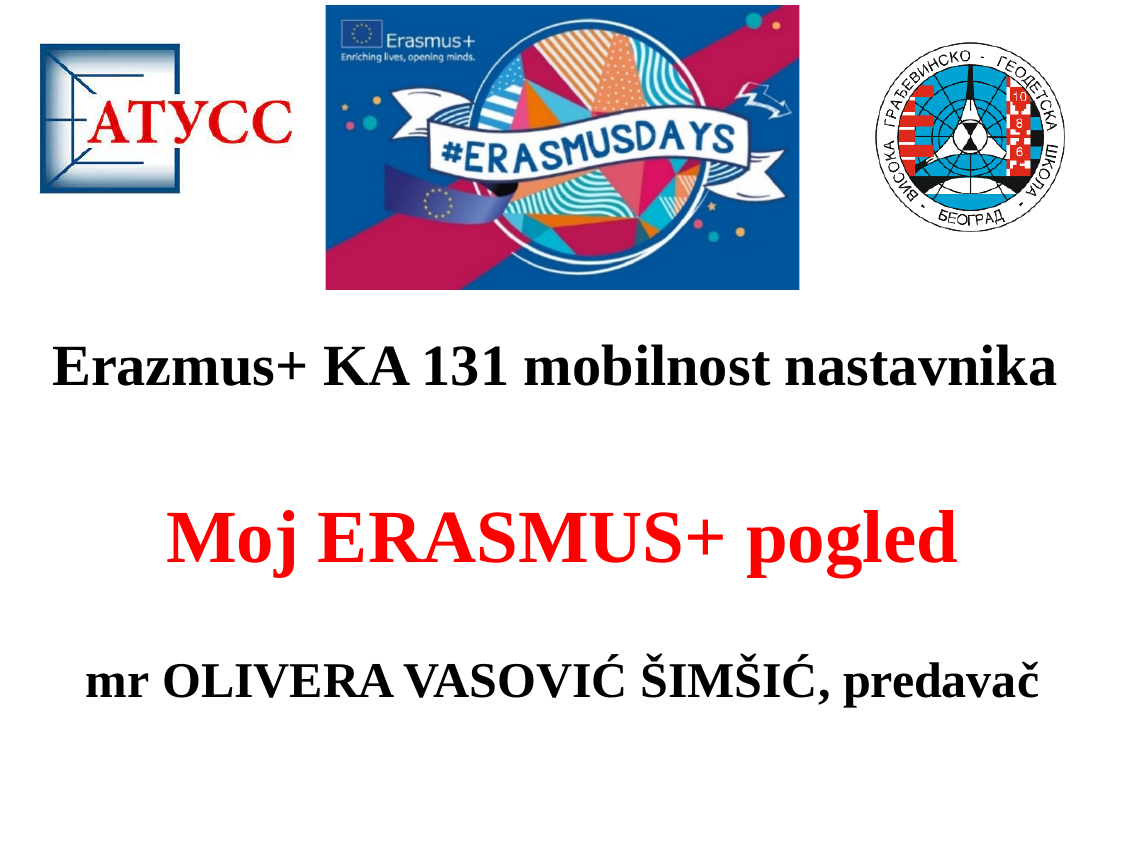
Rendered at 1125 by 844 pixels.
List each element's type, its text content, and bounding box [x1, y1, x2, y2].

text_box mr OLIVERA VASOVIĆ ŠIMŠIĆ, predavač [37, 639, 1088, 715]
picture [325, 5, 800, 290]
text_box Erazmus+ KA 131 mobilnost nastavnika Moj ERASMUS+ pogled [37, 319, 1088, 585]
picture [874, 42, 1065, 232]
picture [38, 42, 293, 195]
